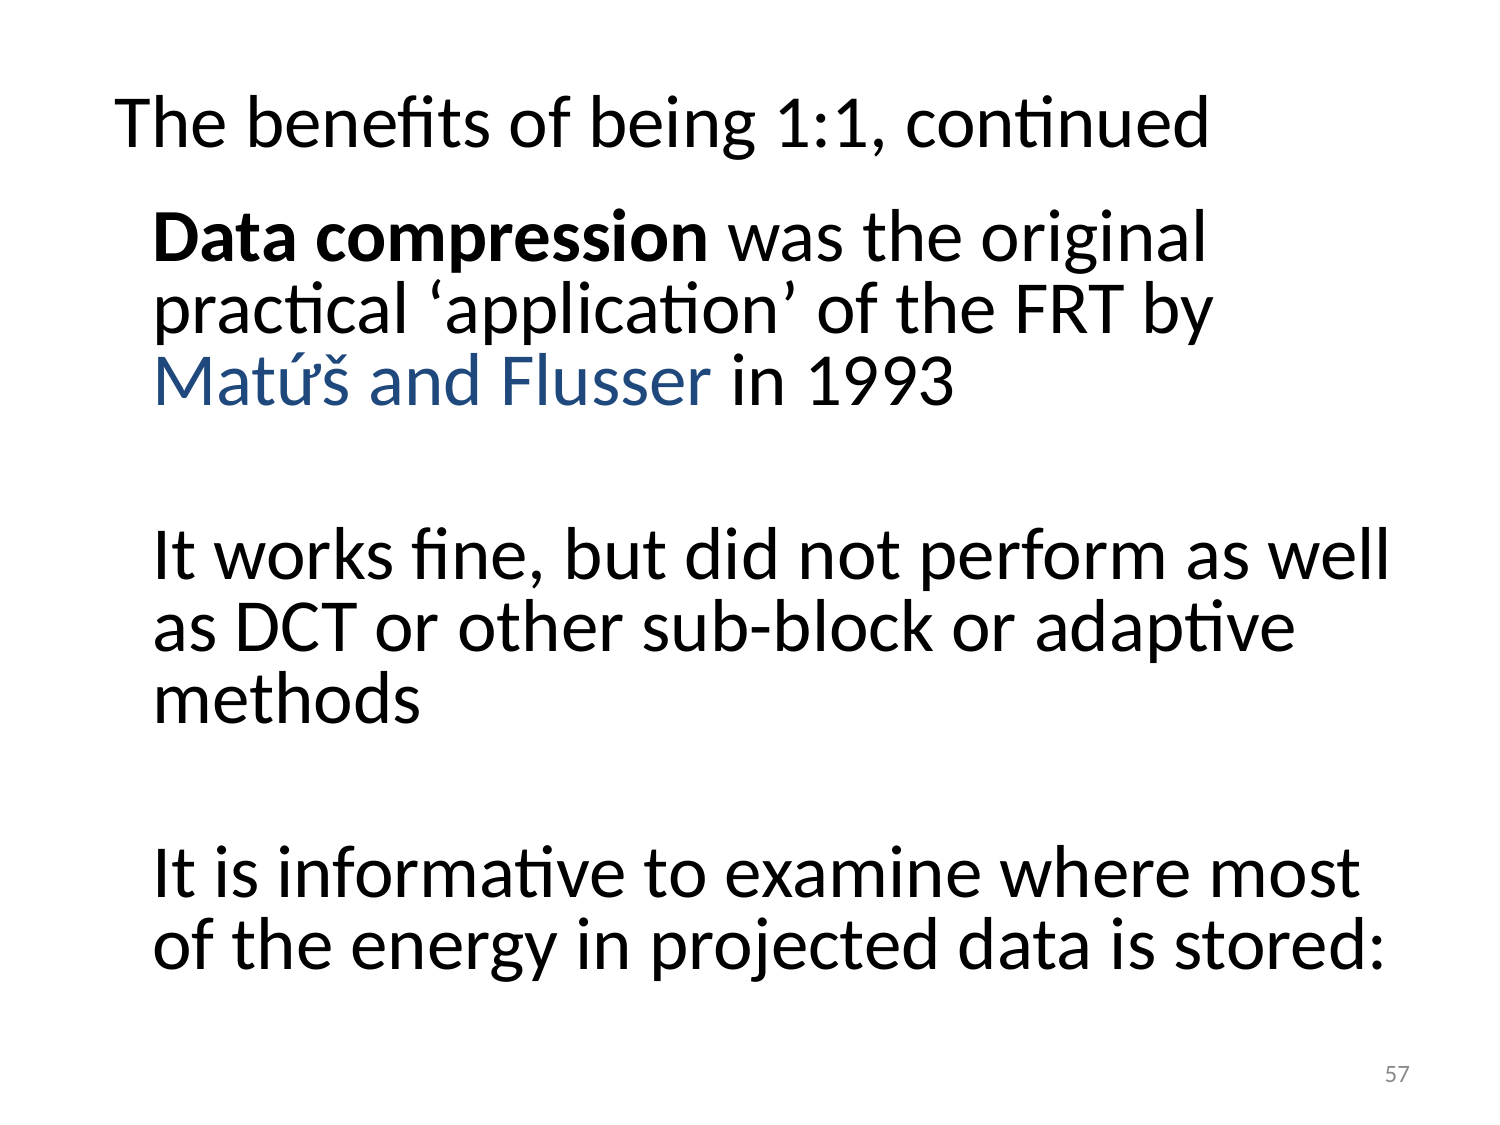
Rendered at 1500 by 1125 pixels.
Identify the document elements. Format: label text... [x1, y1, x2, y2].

list Data compression was the original practical ‘application’ of the FRT by Matứš and Flusser in 1993 It works fine, but did not perform as well as DCT or other sub-block or adaptive methods It is informative to examine where most of the energy in projected data is stored: [137, 196, 1413, 1059]
title The benefits of being 1:1, continued [99, 50, 1375, 185]
slide_number 57 [1074, 1042, 1425, 1103]
